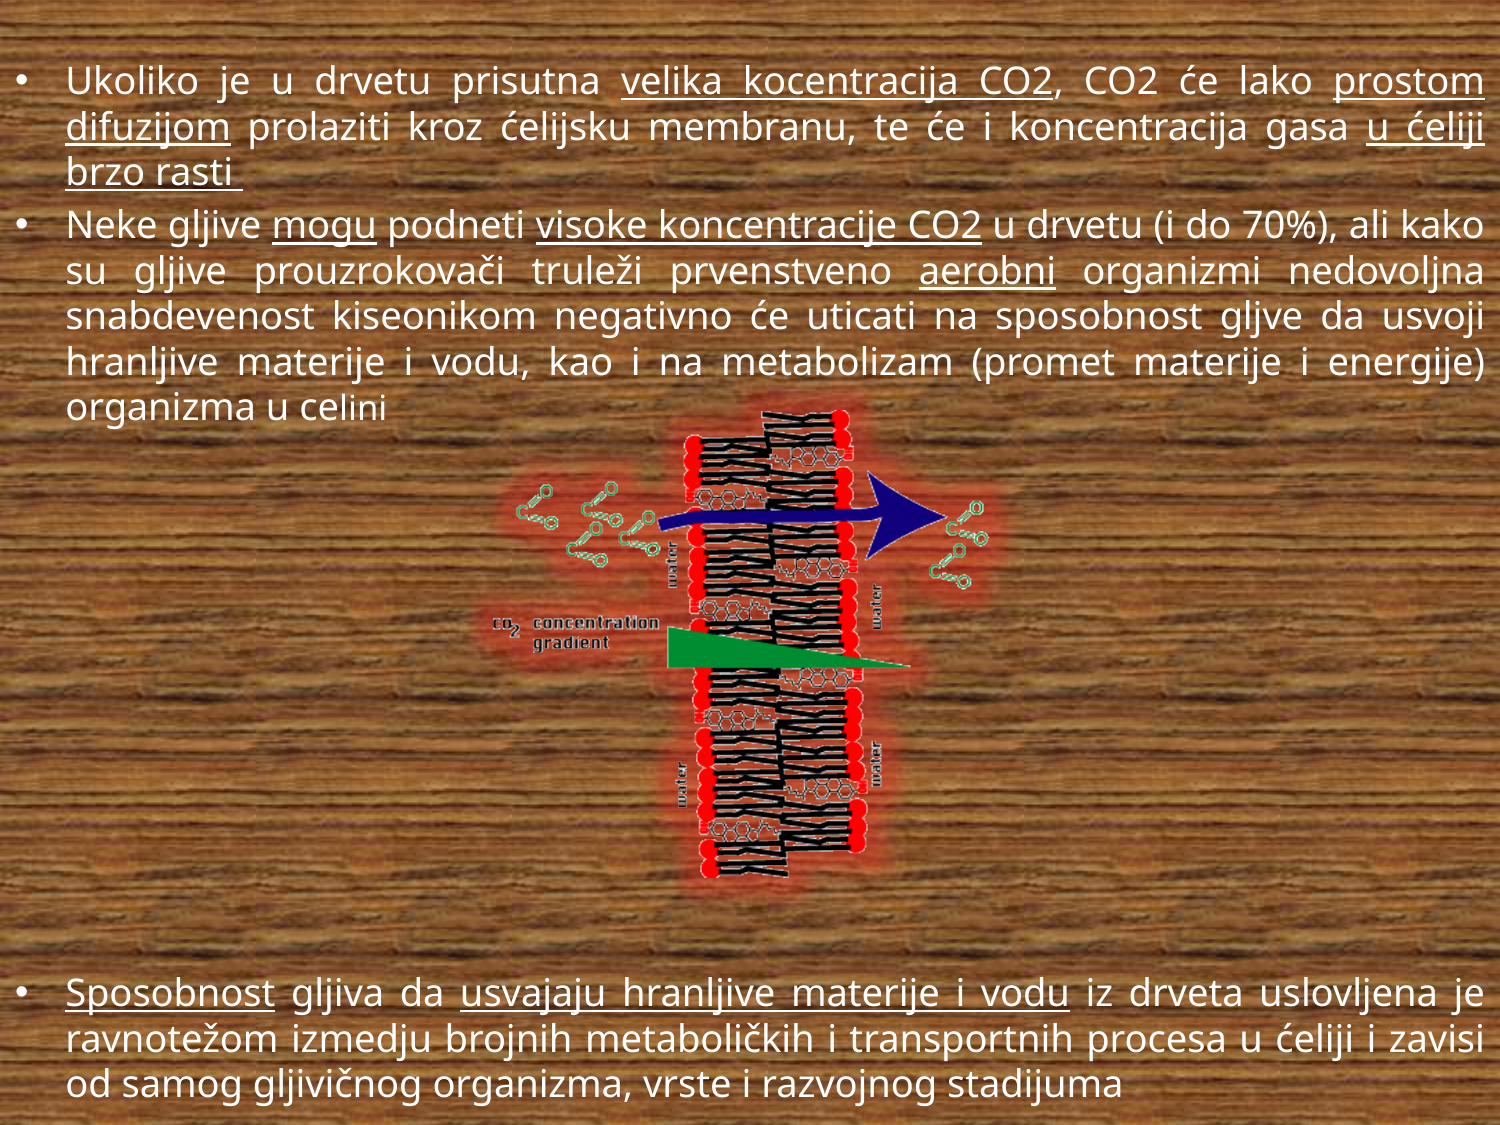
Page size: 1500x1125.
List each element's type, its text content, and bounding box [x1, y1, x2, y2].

list Ukoliko je u drvetu prisutna velika kocentracija CO2, CO2 će lako prostom difuzijom prolaziti kroz ćelijsku membranu, te će i koncentracija gasa u ćeliji brzo rasti Neke gljive mogu podneti visoke koncentracije CO2 u drvetu (i do 70%), ali kako su gljive prouzrokovači truleži prvenstveno aerobni organizmi nedovoljna snabdevenost kiseonikom negativno će uticati na sposobnost gljve da usvoji hranljive materije i vodu, kao i na metabolizam (promet materije i energije) organizma u celini Sposobnost gljiva da usvajaju hranljive materije i vodu iz drveta uslovljena je ravnotežom izmedju brojnih metaboličkih i transportnih procesa u ćeliji i zavisi od samog gljivičnog organizma, vrste i razvojnog stadijuma [0, 0, 1500, 1125]
title [470, 388, 1013, 900]
picture [491, 409, 992, 878]
